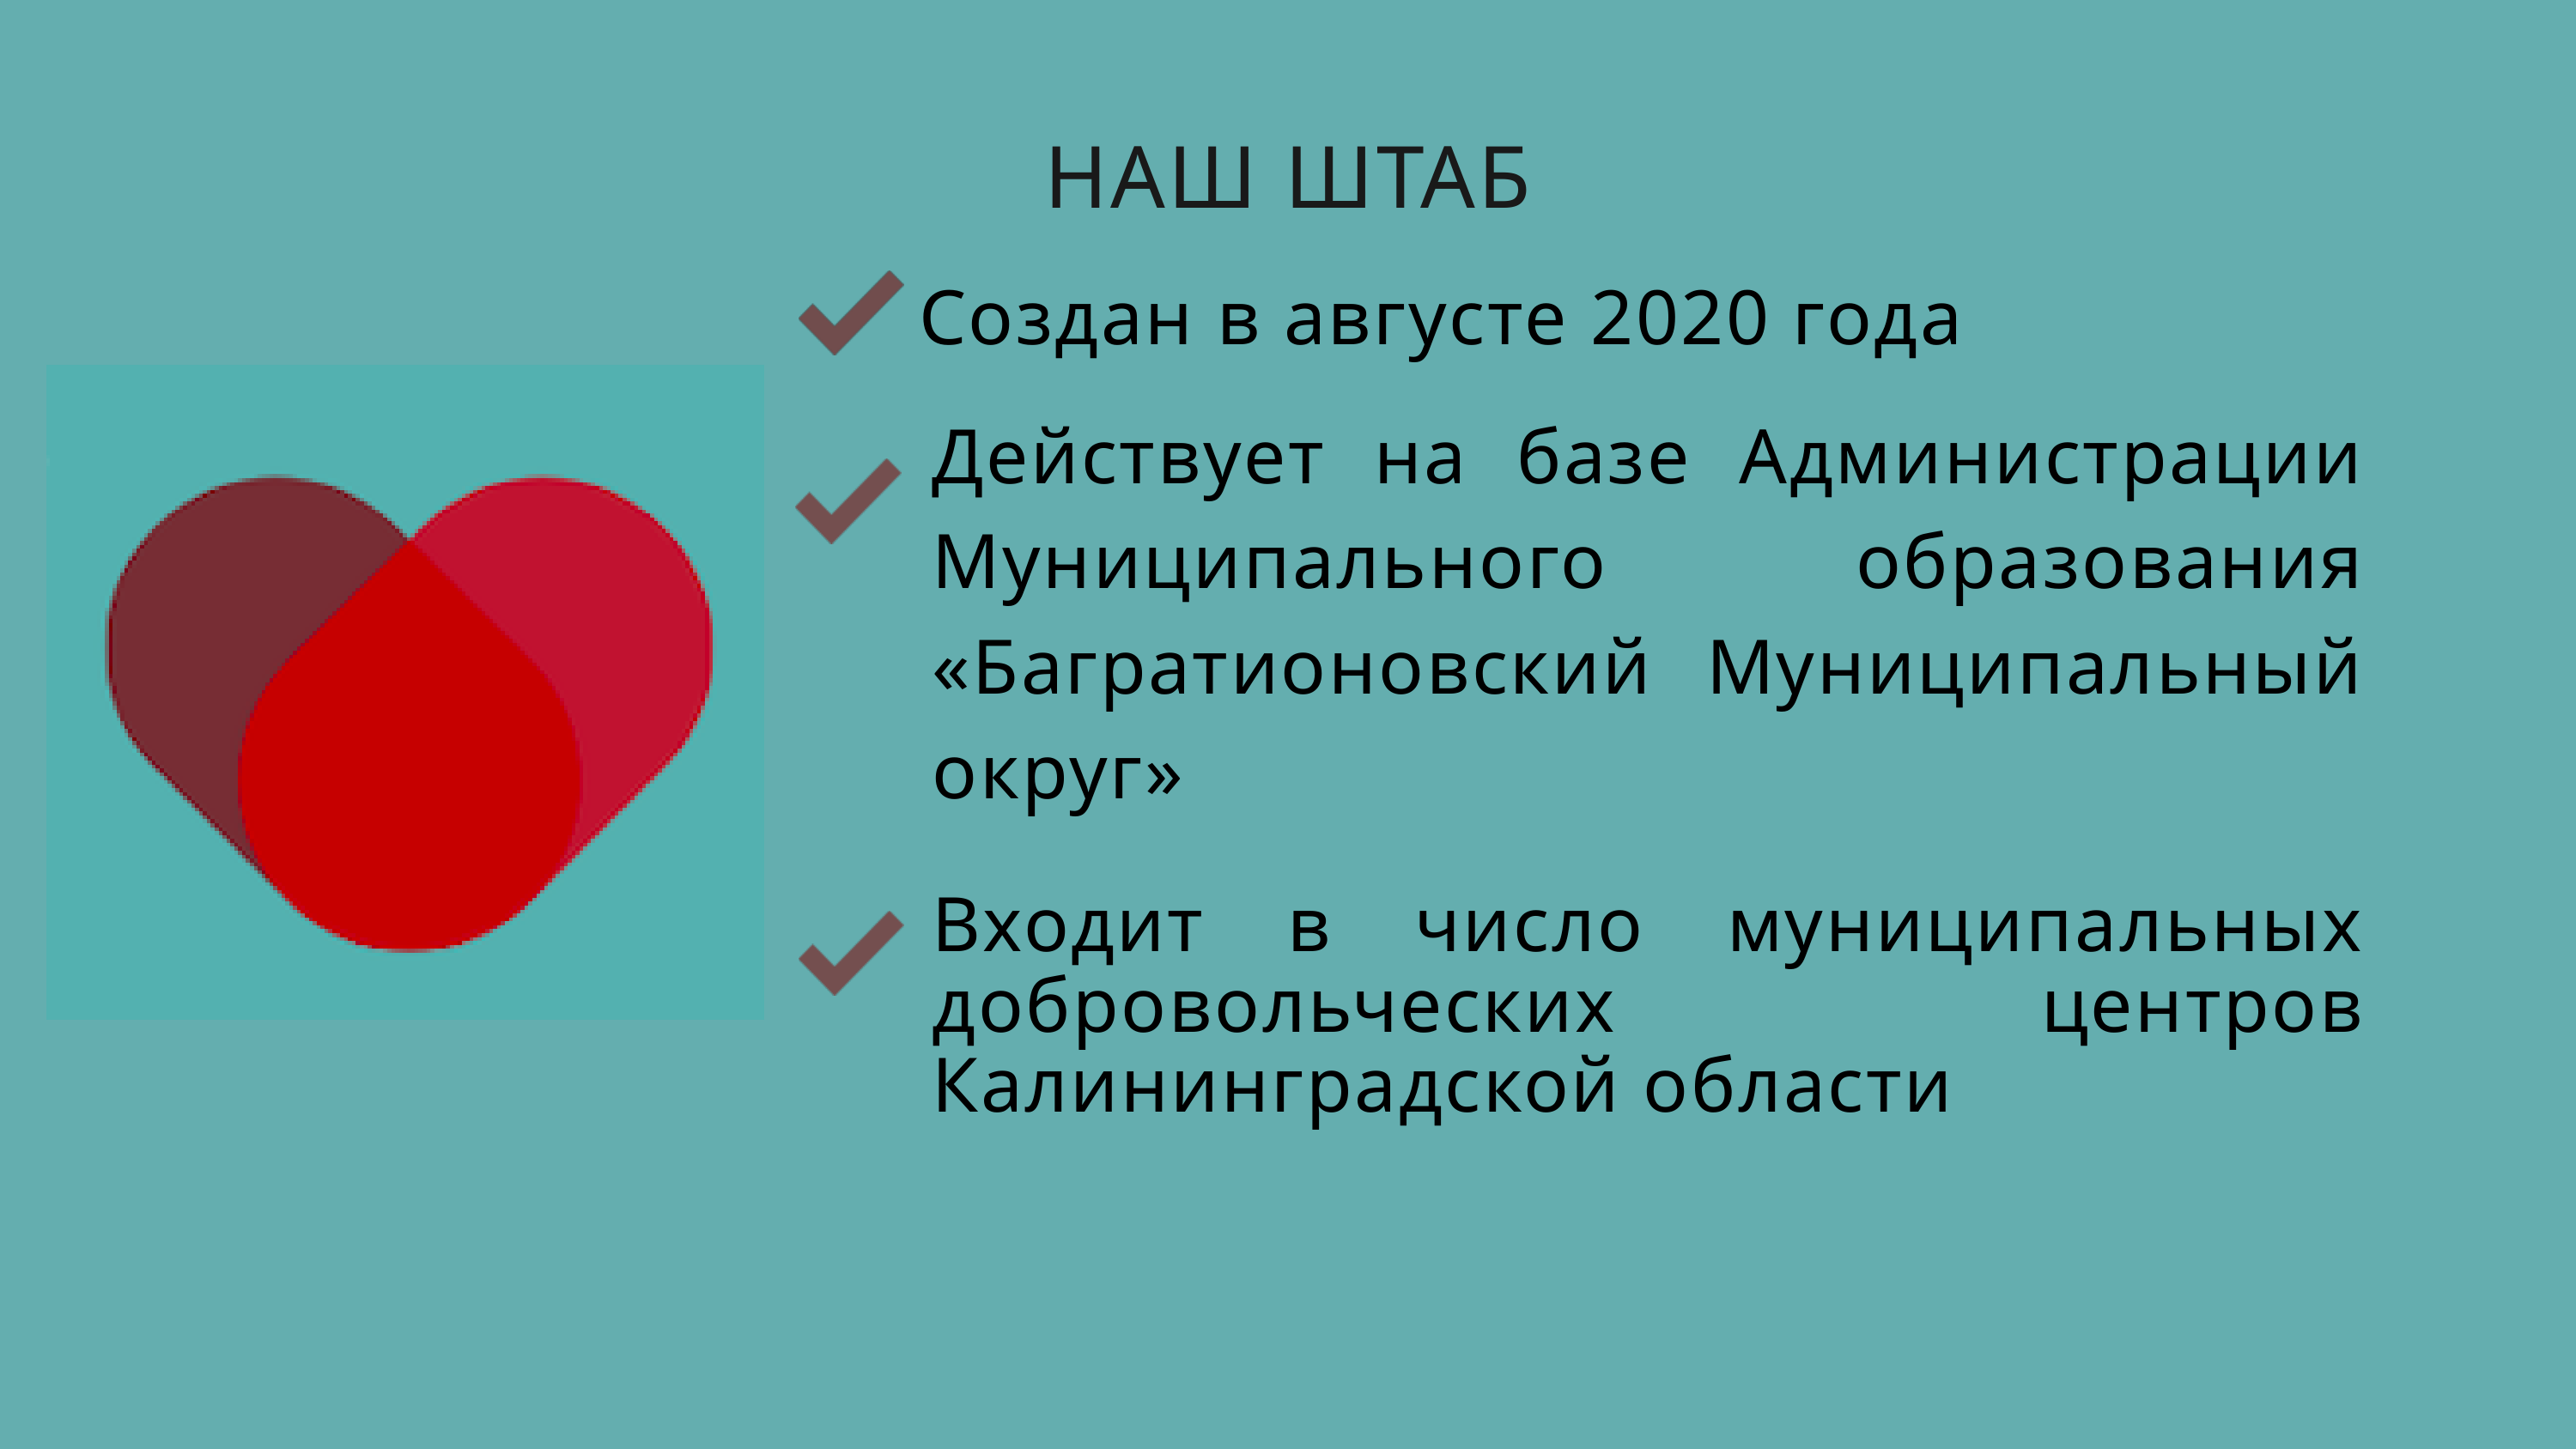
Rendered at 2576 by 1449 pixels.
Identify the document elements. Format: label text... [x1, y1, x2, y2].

text_box Создан в августе 2020 года [919, 254, 2439, 440]
text_box Входит в число муниципальных добровольческих центров Калининградской области [932, 886, 2366, 1128]
picture [798, 270, 904, 356]
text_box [246, 116, 2330, 289]
picture [46, 365, 764, 1021]
text_box Действует на базе Администрации Муниципального образования «Багратионовский Муниципальный округ» [932, 393, 2366, 886]
picture [798, 911, 904, 996]
picture [795, 458, 902, 544]
